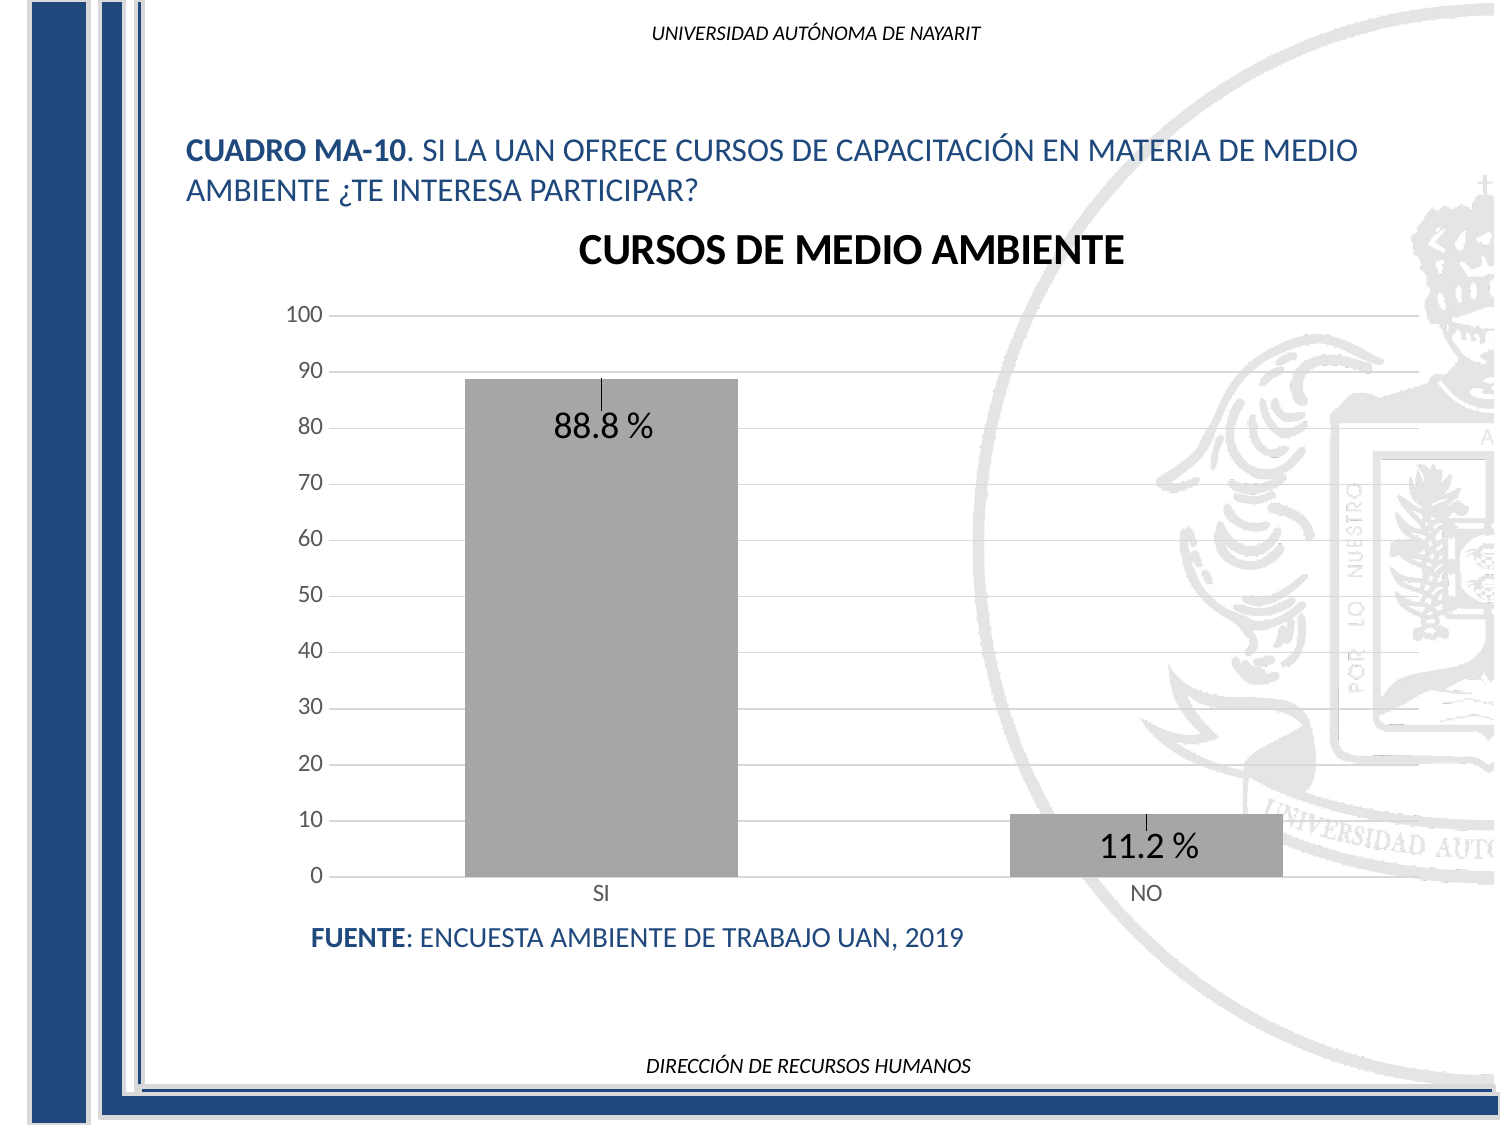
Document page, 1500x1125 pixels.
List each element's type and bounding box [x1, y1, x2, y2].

chart [261, 196, 1444, 923]
text_box [29, 0, 1500, 1125]
